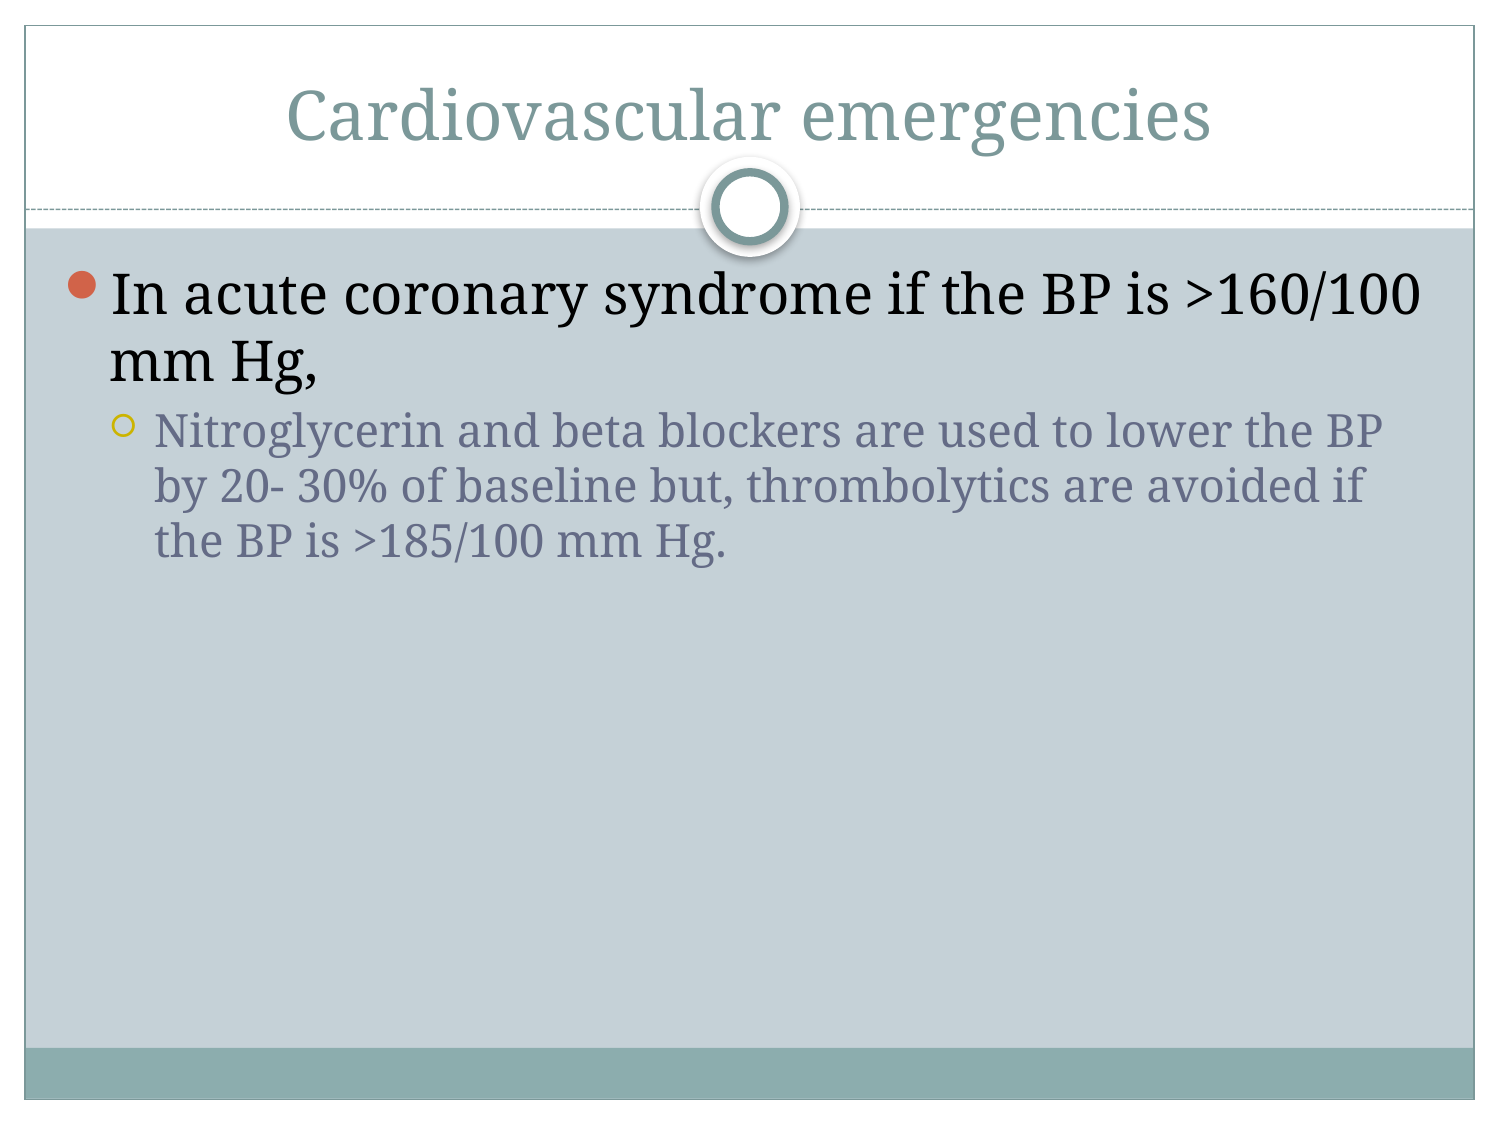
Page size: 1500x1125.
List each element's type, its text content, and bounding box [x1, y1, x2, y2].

list In acute coronary syndrome if the BP is >160/100 mm Hg, Nitroglycerin and beta blockers are used to lower the BP by 20- 30% of baseline but, thrombolytics are avoided if the BP is >185/100 mm Hg. [49, 250, 1445, 1001]
title Cardiovascular emergencies [49, 37, 1450, 162]
